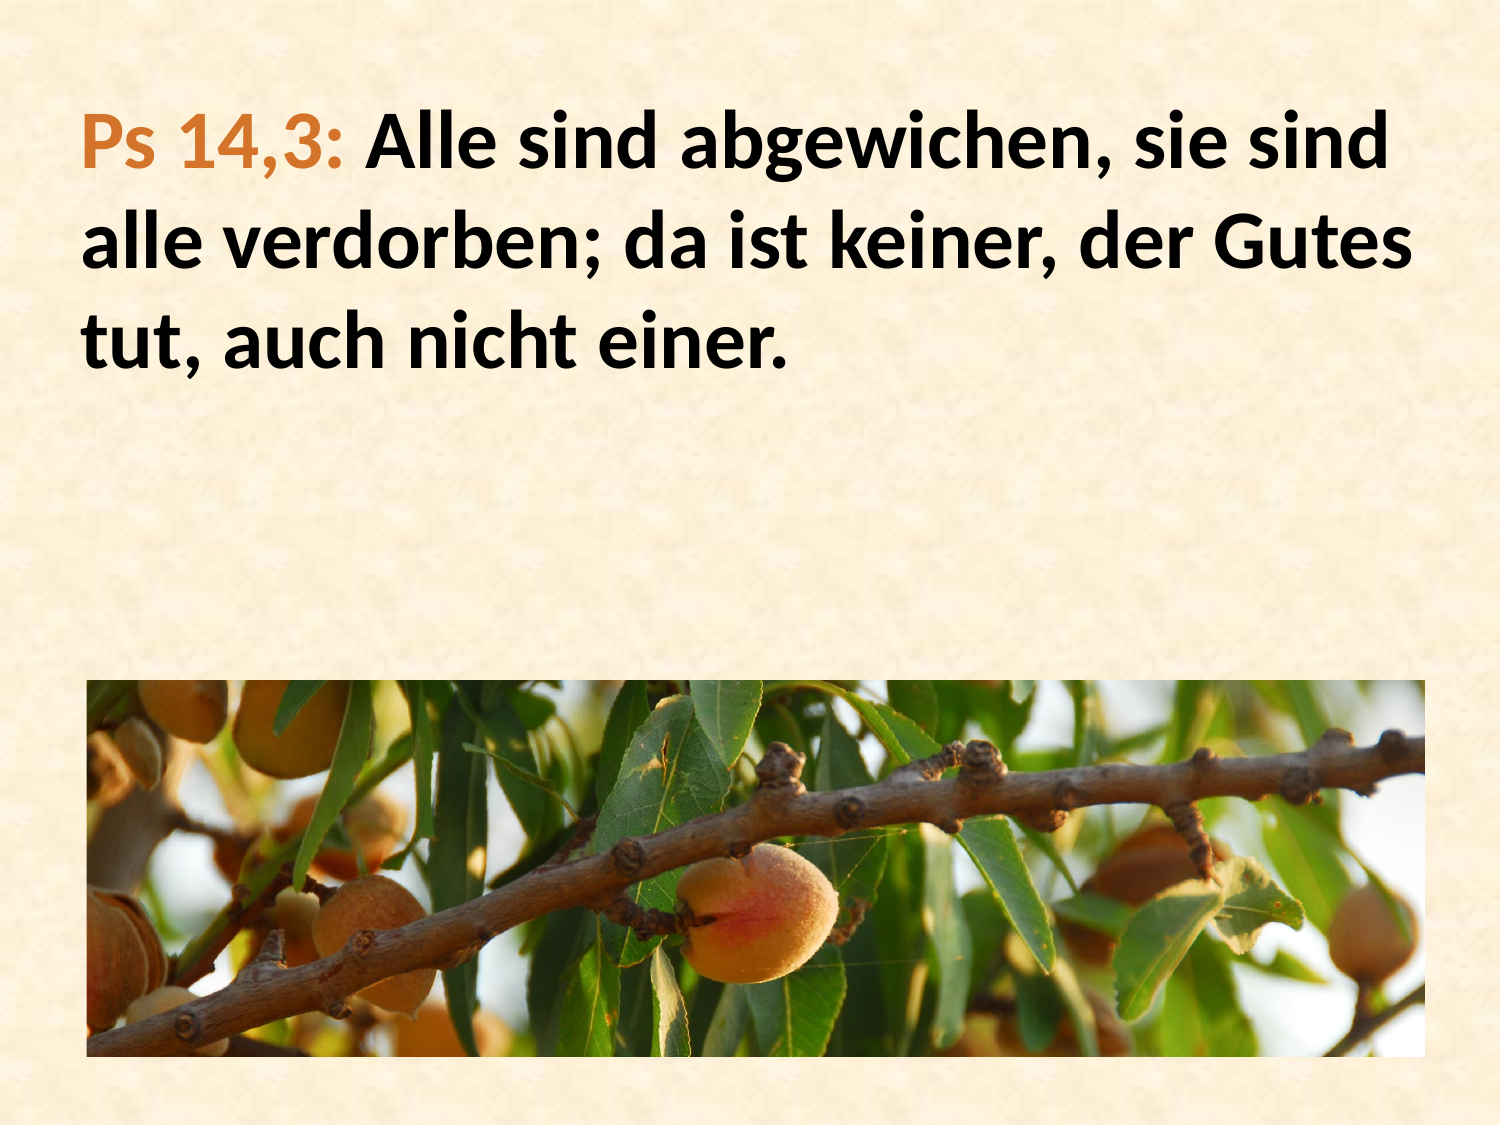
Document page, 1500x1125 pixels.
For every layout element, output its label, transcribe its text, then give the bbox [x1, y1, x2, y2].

text_box Ps 14,3: Alle sind abgewichen, sie sind alle verdorben; da ist keiner, der Gutes tut, auch nicht einer. [64, 78, 1447, 610]
picture [0, 0, 1500, 1125]
